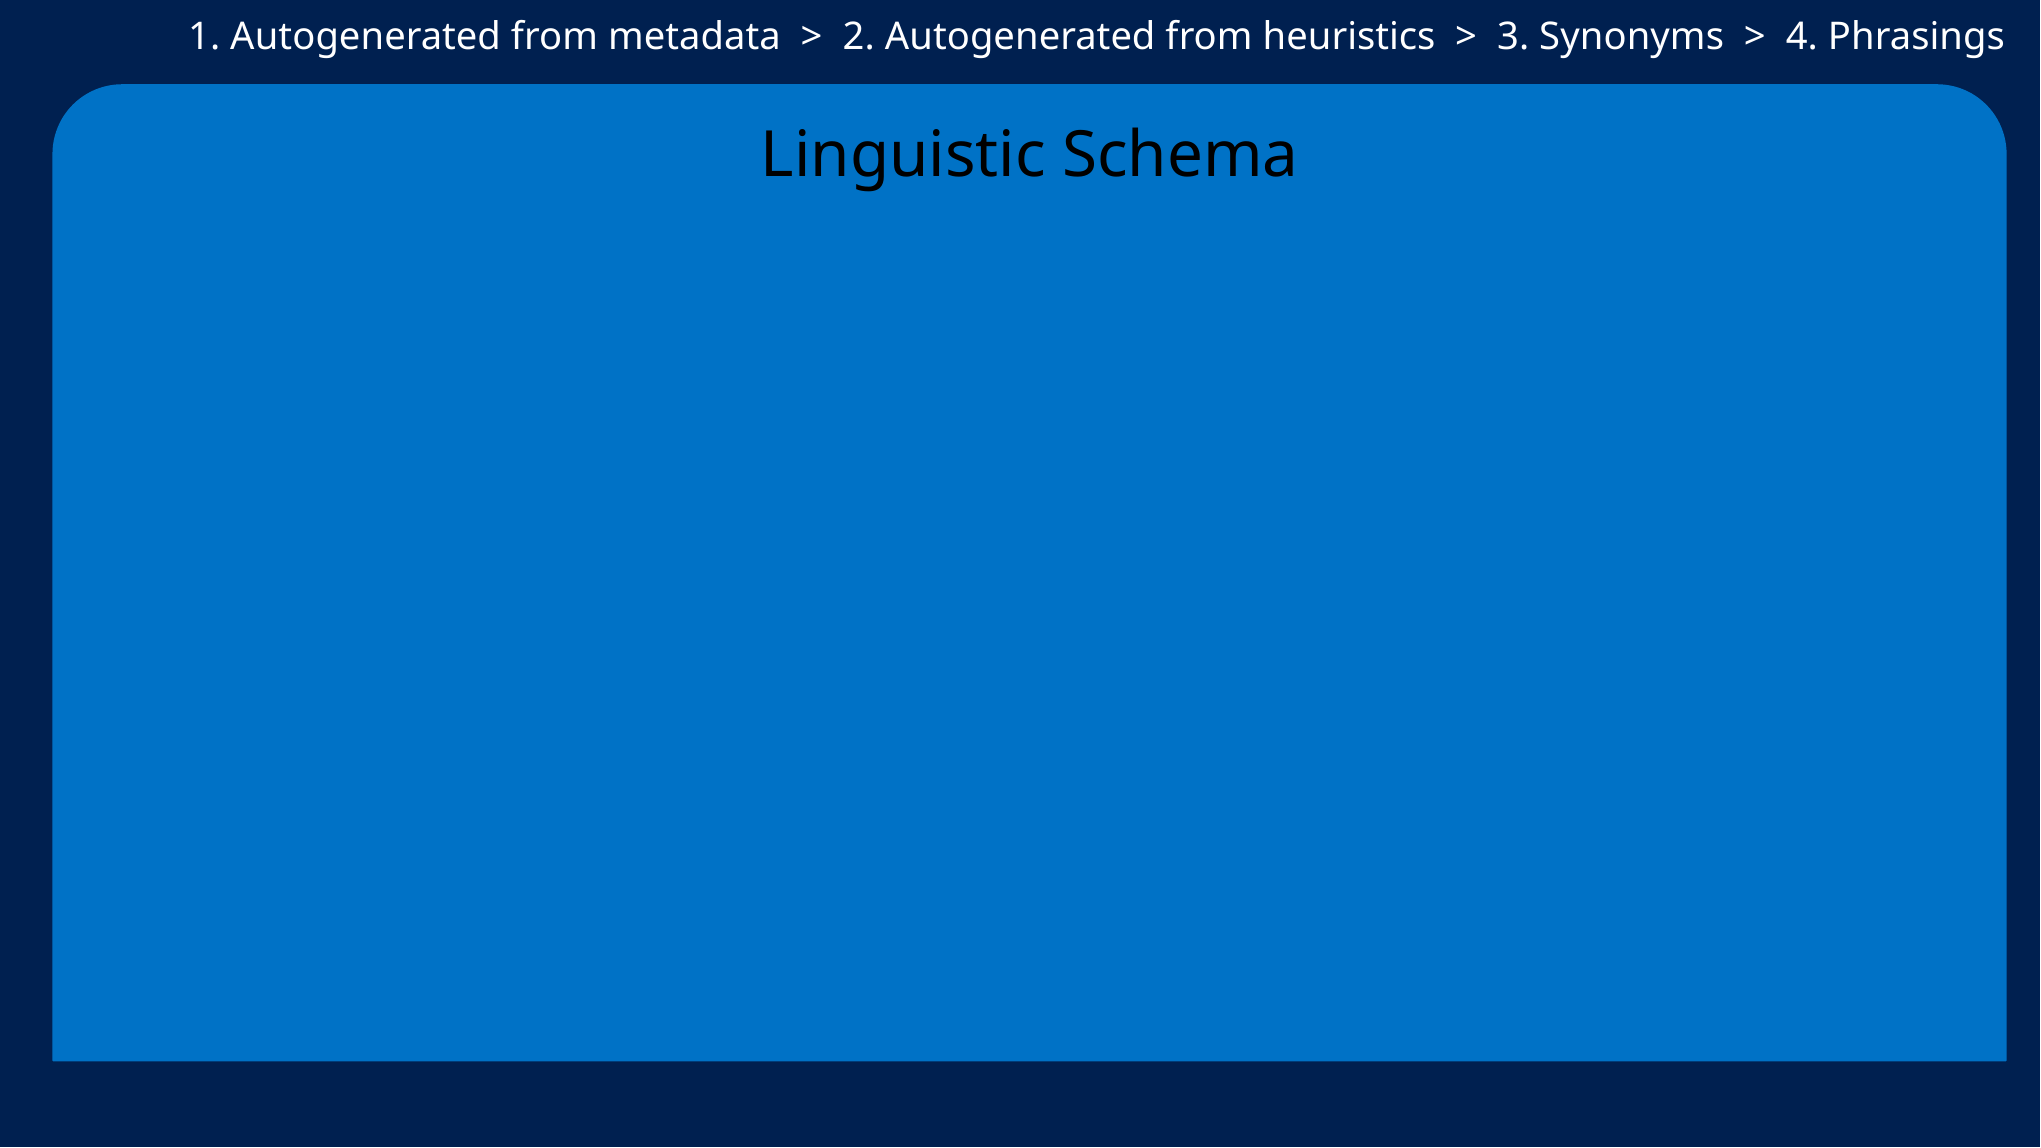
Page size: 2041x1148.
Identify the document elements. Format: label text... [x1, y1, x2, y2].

text_box 1. Autogenerated from metadata > 2. Autogenerated from heuristics > 3. Synonyms > 4. Phrasings [173, 4, 2022, 65]
text_box Linguistic Schema [52, 84, 2007, 1062]
